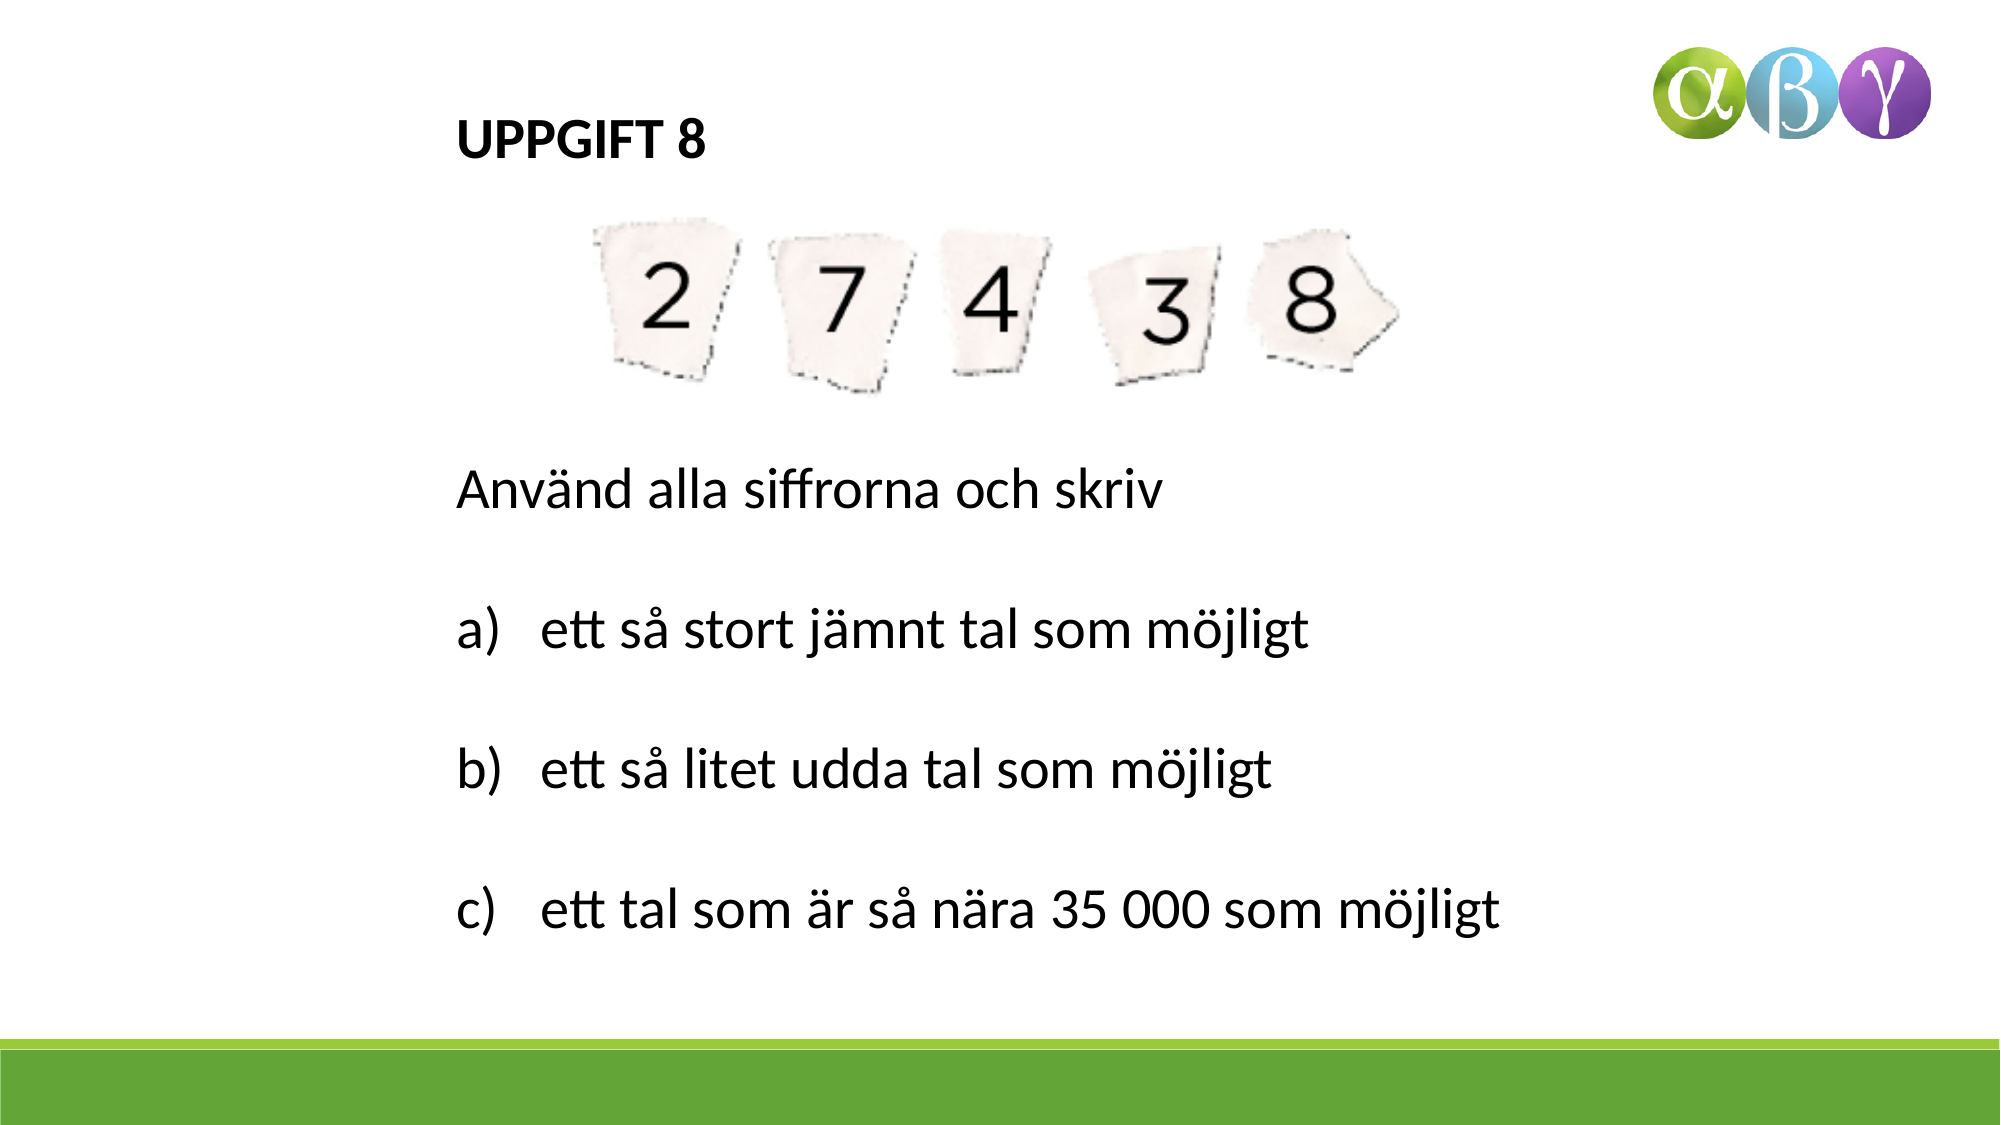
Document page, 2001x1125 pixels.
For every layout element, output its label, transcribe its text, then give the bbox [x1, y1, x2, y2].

picture [1652, 46, 1932, 140]
text_box UPPGIFT 8 Använd alla siffrorna och skriv ett så stort jämnt tal som möjligt ett så litet udda tal som möjligt ett tal som är så nära 35 000 som möjligt [441, 92, 1559, 948]
picture [582, 209, 1418, 408]
